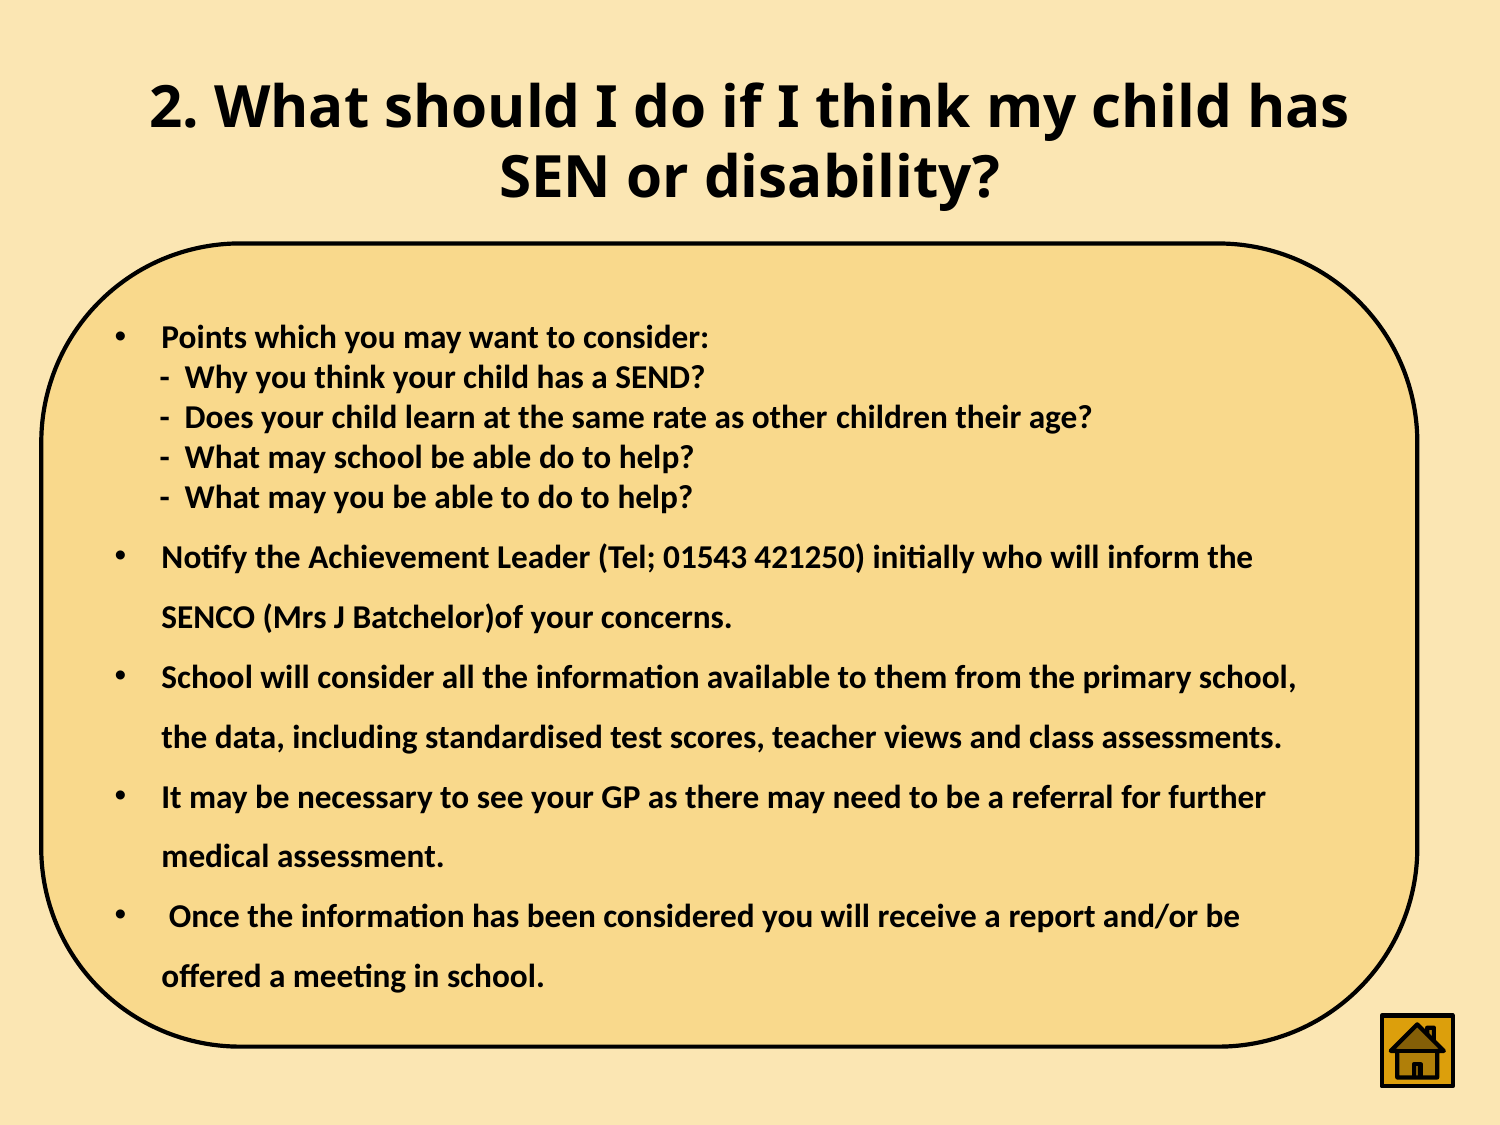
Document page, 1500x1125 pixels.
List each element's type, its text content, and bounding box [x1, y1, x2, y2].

title 2. What should I do if I think my child has SEN or disability? [75, 45, 1425, 233]
text_box Points which you may want to consider: - Why you think your child has a SEND? - Does your child learn at the same rate as other children their age? - What may school be able do to help? - What may you be able to do to help? Notify the Achievement Leader (Tel; 01543 421250) initially who will inform the SENCO (Mrs J Batchelor)of your concerns. School will consider all the information available to them from the primary school, the data, including standardised test scores, teacher views and class assessments. It may be necessary to see your GP as there may need to be a referral for further medical assessment. Once the information has been considered you will receive a report and/or be offered a meeting in school. [39, 241, 1420, 1049]
text_box [1380, 1013, 1455, 1088]
